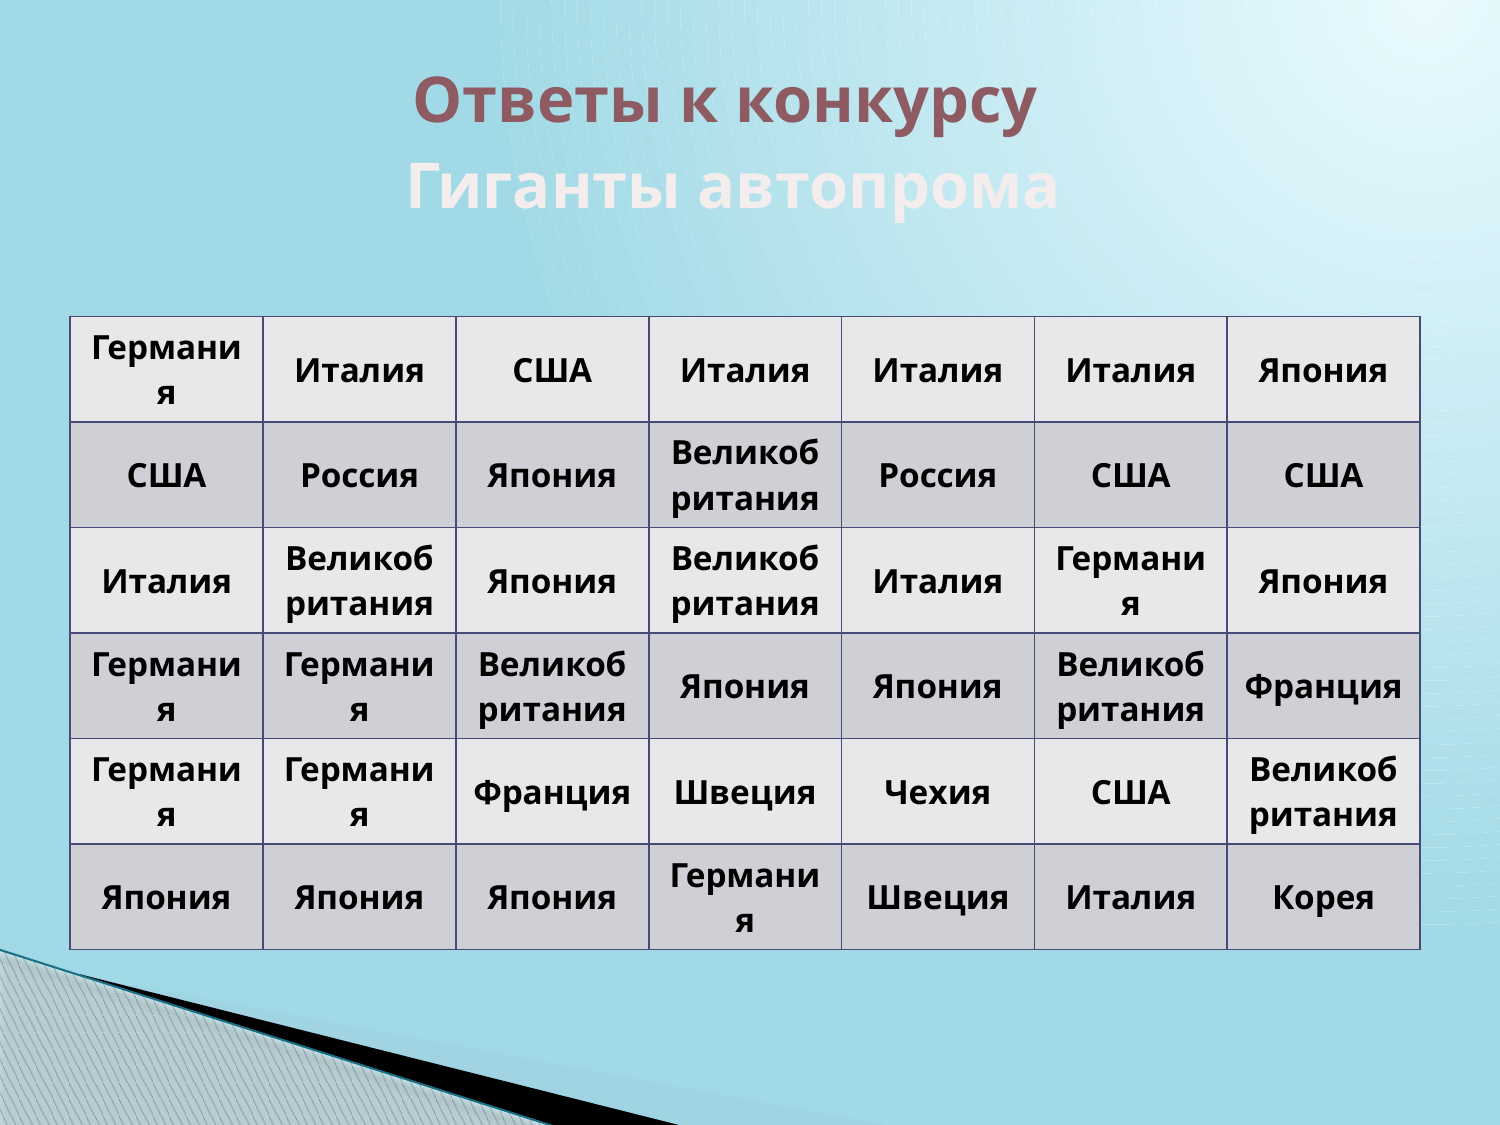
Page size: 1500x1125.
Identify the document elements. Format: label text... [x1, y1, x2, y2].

table_cell Япония [457, 423, 648, 527]
table_cell США [1228, 423, 1419, 527]
table_cell Италия [1035, 845, 1226, 949]
table_header США [457, 317, 648, 421]
table_header Германия [71, 317, 262, 421]
table_cell Италия [842, 528, 1034, 632]
table_cell Россия [264, 423, 455, 527]
table_cell Чехия [842, 739, 1034, 843]
table_cell Япония [264, 845, 455, 949]
table_cell Швеция [650, 739, 841, 843]
table_cell Швеция [842, 845, 1034, 949]
table_cell Германия [71, 739, 262, 843]
table_cell США [1035, 739, 1226, 843]
table_cell Япония [650, 634, 841, 738]
table_cell Германия [264, 739, 455, 843]
table_cell Япония [842, 634, 1034, 738]
table_cell Россия [842, 423, 1034, 527]
table_cell Германия [1035, 528, 1226, 632]
table_cell Германия [650, 845, 841, 949]
title Ответы к конкурсу Гиганты автопрома [58, 46, 1409, 235]
table_cell Япония [457, 845, 648, 949]
table_cell Япония [457, 528, 648, 632]
table_cell Великобритания [1035, 634, 1226, 738]
table_cell Корея [1228, 845, 1419, 949]
table_cell Япония [71, 845, 262, 949]
table_cell Великобритания [650, 528, 841, 632]
table_cell США [71, 423, 262, 527]
table_cell Япония [1228, 528, 1419, 632]
table_cell Великобритания [1228, 739, 1419, 843]
table_header Италия [842, 317, 1034, 421]
table_cell Франция [457, 739, 648, 843]
table_cell Великобритания [264, 528, 455, 632]
table_cell Великобритания [457, 634, 648, 738]
table_cell Франция [1228, 634, 1419, 738]
table_header Италия [650, 317, 841, 421]
table_cell Германия [71, 634, 262, 738]
table_header Италия [1035, 317, 1226, 421]
table_cell США [1035, 423, 1226, 527]
table_header Япония [1228, 317, 1419, 421]
table_cell Германия [264, 634, 455, 738]
table_cell Италия [71, 528, 262, 632]
table_header Италия [264, 317, 455, 421]
table_cell Великобритания [650, 423, 841, 527]
